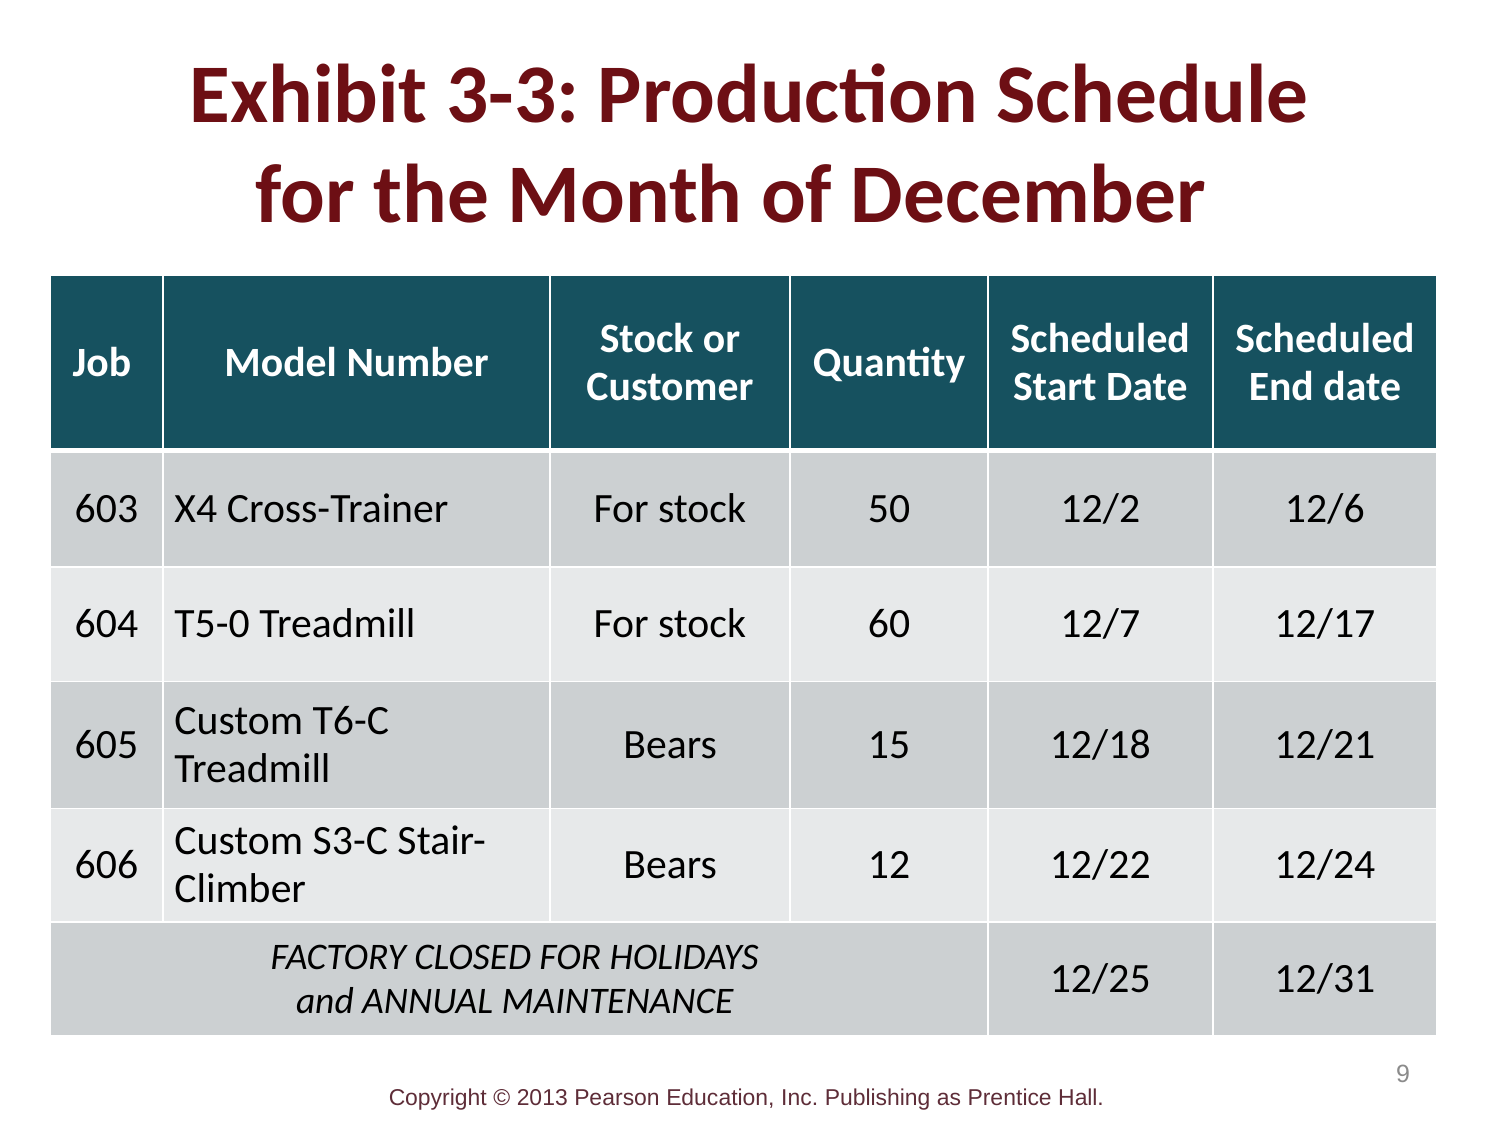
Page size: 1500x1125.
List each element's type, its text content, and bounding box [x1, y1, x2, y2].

table_header Model Number [164, 276, 549, 448]
table_cell 12/24 [1214, 809, 1436, 921]
table_cell X4 Cross-Trainer [164, 453, 549, 566]
table_cell 12/18 [989, 682, 1212, 808]
table_cell T5-0 Treadmill [164, 568, 549, 681]
table_cell Custom T6-C Treadmill [164, 682, 549, 808]
table_cell 12/6 [1214, 453, 1436, 566]
table_header Quantity [791, 276, 987, 448]
table_cell Bears [551, 809, 789, 921]
table_cell Custom S3-C Stair-Climber [164, 809, 549, 921]
table_cell 12/31 [1214, 923, 1436, 1035]
table_header Scheduled Start Date [989, 276, 1212, 448]
table_cell 12 [791, 809, 987, 921]
table_cell For stock [551, 568, 789, 681]
table_header Scheduled End date [1214, 276, 1436, 448]
title Exhibit 3-3: Production Schedule for the Month of December [74, 44, 1426, 233]
table_cell 50 [791, 453, 987, 566]
table_cell 605 [51, 682, 162, 808]
table_cell 12/17 [1214, 568, 1436, 681]
table_cell 12/2 [989, 453, 1212, 566]
slide_number 9 [1074, 1042, 1425, 1103]
table_header Stock or Customer [551, 276, 789, 448]
table_cell 60 [791, 568, 987, 681]
table_cell FACTORY CLOSED FOR HOLIDAYS and ANNUAL MAINTENANCE [51, 923, 987, 1035]
table_cell 12/7 [989, 568, 1212, 681]
table_cell 12/25 [989, 923, 1212, 1035]
table_cell 15 [791, 682, 987, 808]
table_cell 12/21 [1214, 682, 1436, 808]
table_cell 603 [51, 453, 162, 566]
table_cell Bears [551, 682, 789, 808]
table_header Job [51, 276, 162, 448]
table_cell 606 [51, 809, 162, 921]
table_cell For stock [551, 453, 789, 566]
table_cell 604 [51, 568, 162, 681]
table_cell 12/22 [989, 809, 1212, 921]
